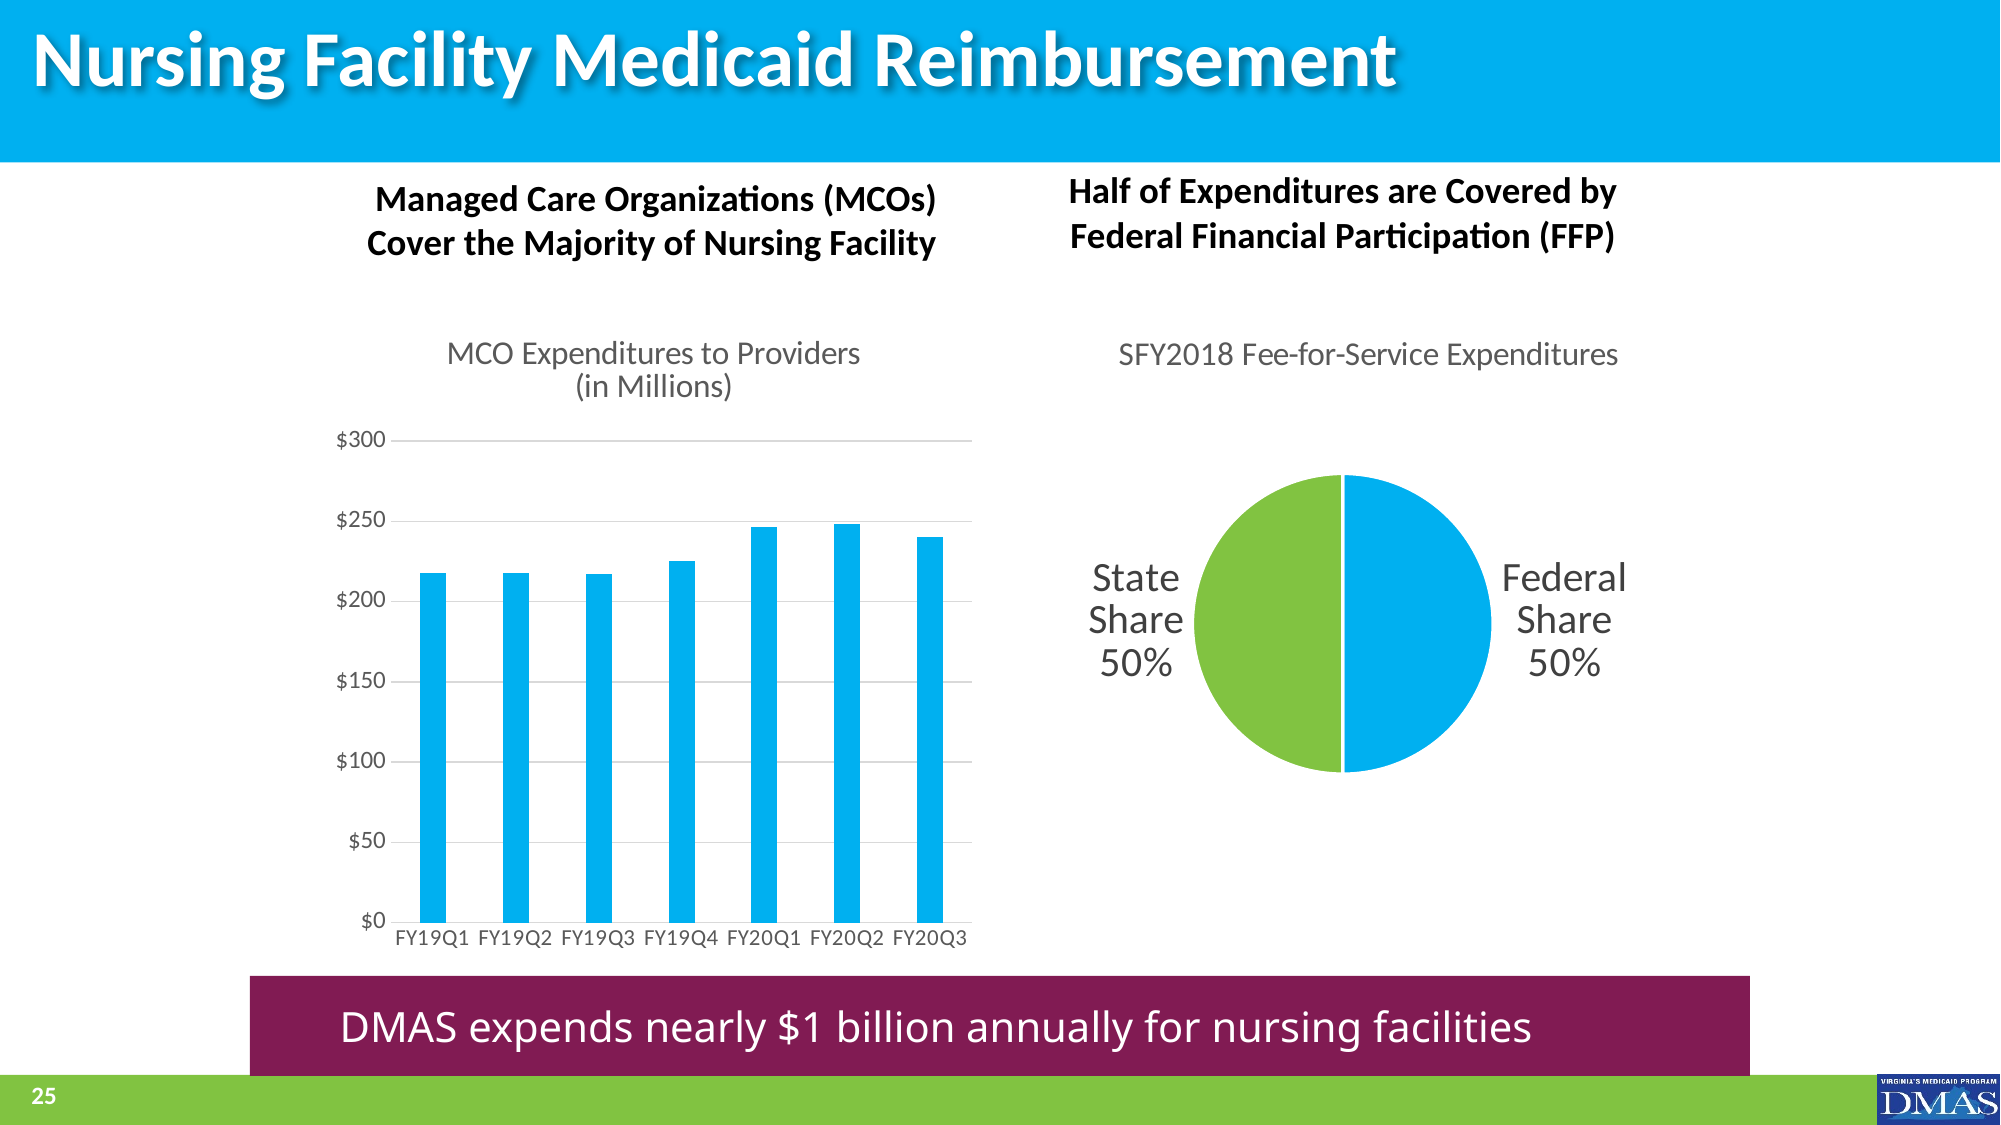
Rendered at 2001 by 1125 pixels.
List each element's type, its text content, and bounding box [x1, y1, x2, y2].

text_box DMAS expends nearly $1 billion annually for nursing facilities [248, 974, 1752, 1078]
list Managed Care Organizations (MCOs) Cover the Majority of Nursing Facility [324, 165, 988, 271]
chart [321, 308, 986, 966]
picture [1877, 1074, 2000, 1125]
list Half of Expenditures are Covered by Federal Financial Participation (FFP) [1011, 158, 1675, 263]
slide_number 25 [16, 1065, 300, 1125]
chart [1043, 308, 1695, 977]
title Nursing Facility Medicaid Reimbursement [0, 0, 2000, 163]
